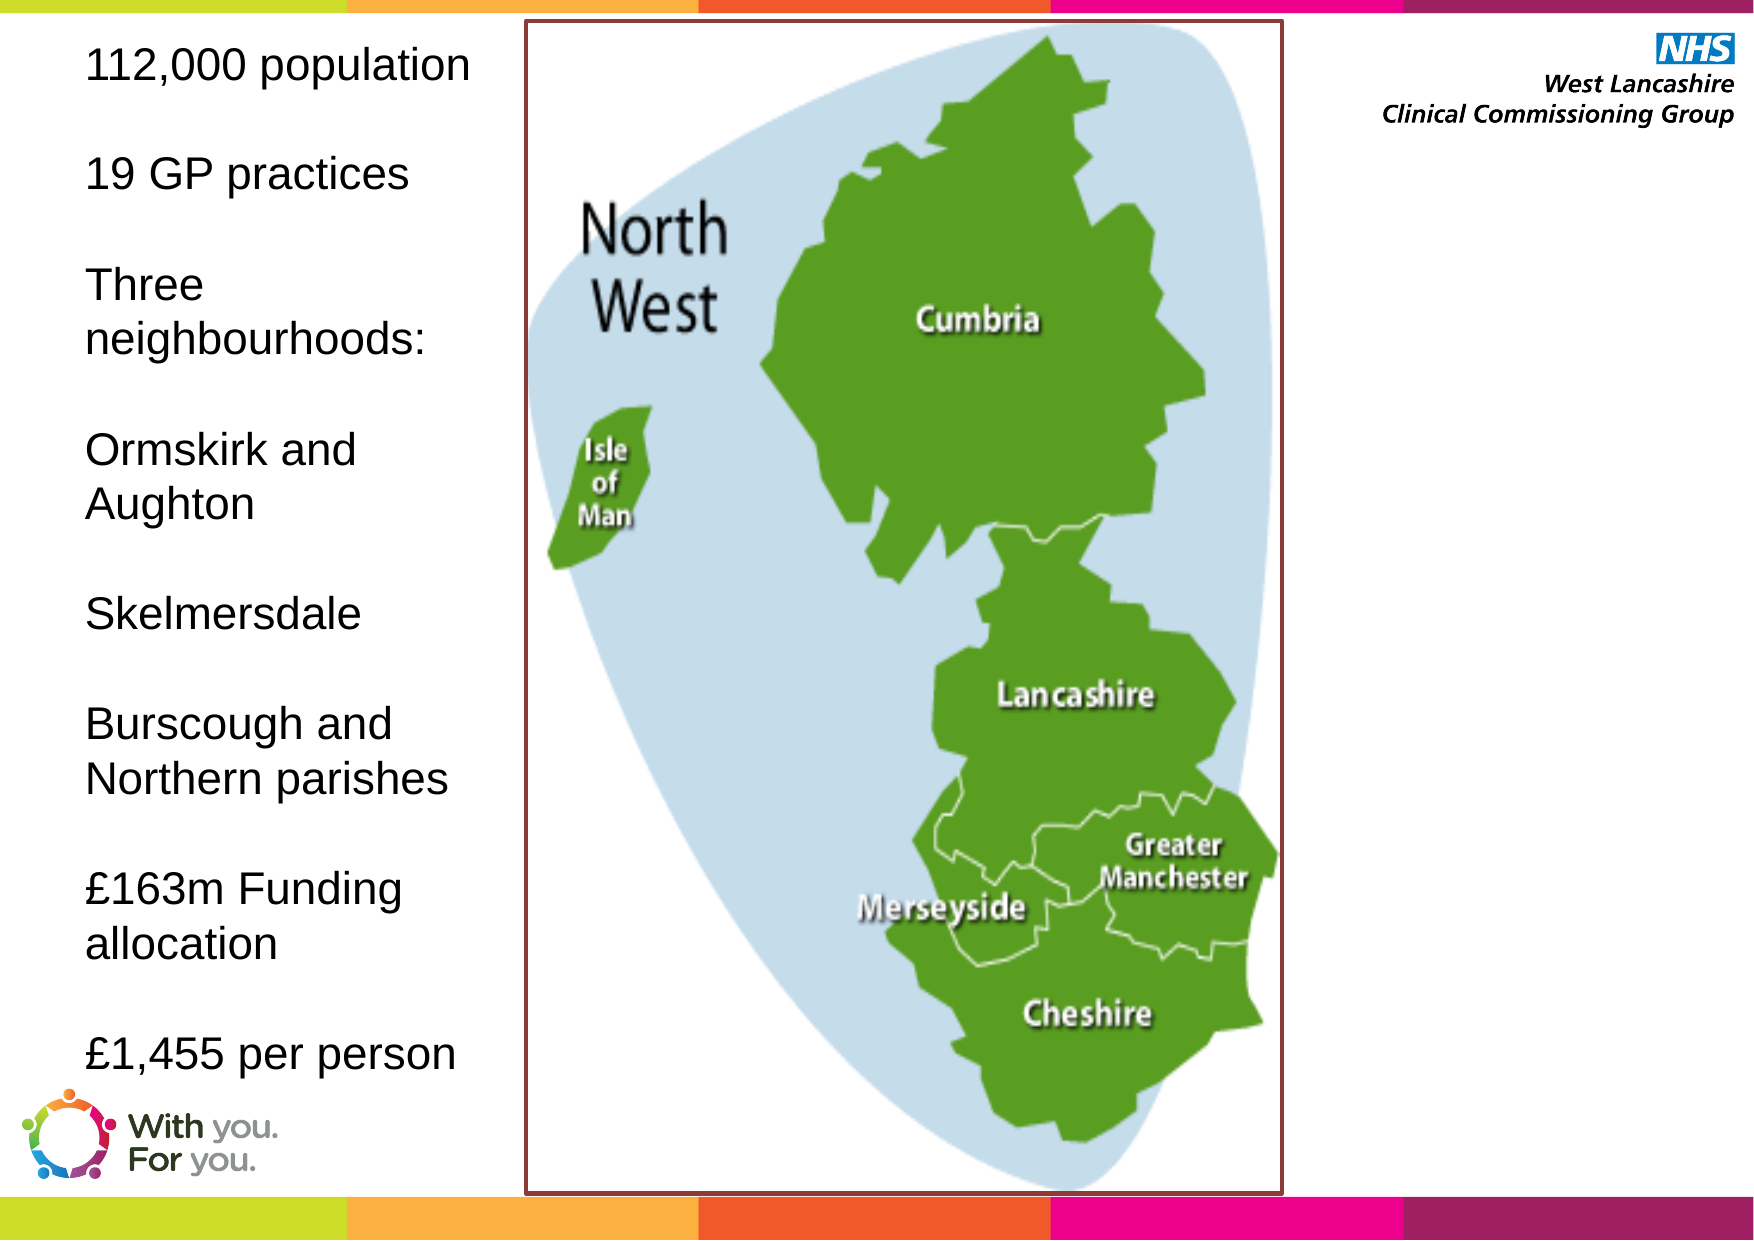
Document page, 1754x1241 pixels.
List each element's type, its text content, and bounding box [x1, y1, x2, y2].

picture [0, 0, 1754, 1240]
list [527, 22, 1281, 1192]
text_box 112,000 population 19 GP practices Three neighbourhoods: Ormskirk and Aughton Skelmersdale Burscough and Northern parishes £163m Funding allocation £1,455 per person [69, 26, 494, 1241]
